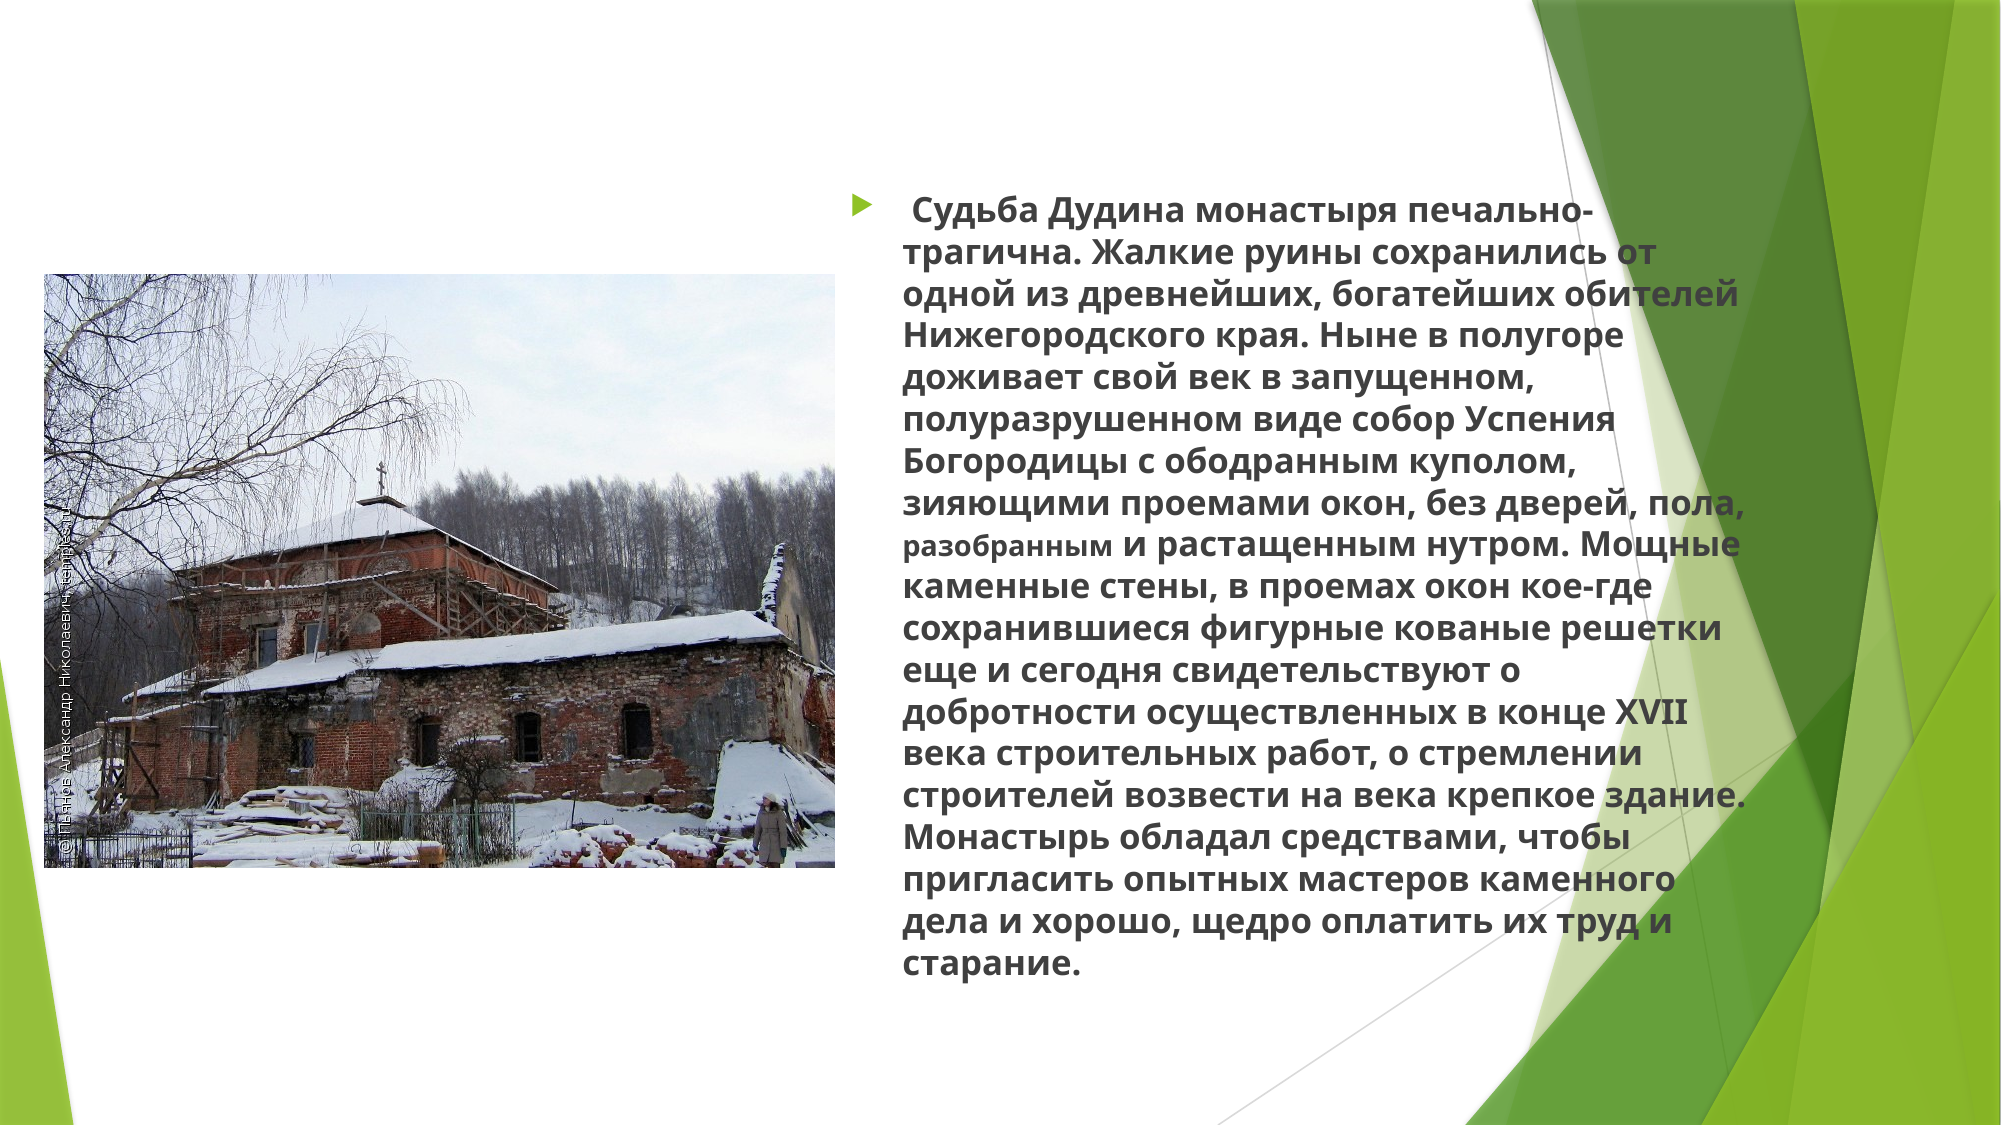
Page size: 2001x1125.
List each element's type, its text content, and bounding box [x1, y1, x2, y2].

list Судьба Дудина монастыря печально-трагична. Жалкие руины сохранились от одной из древнейших, богатейших обителей Нижегородского края. Ныне в полугоре доживает свой век в запущенном, полуразрушенном виде собор Успения Богородицы с ободранным куполом, зияющими проемами окон, без дверей, пола, разобранным и растащенным нутром. Мощные каменные стены, в проемах окон кое-где сохранившиеся фигурные кованые решетки еще и сегодня свидетельствуют о добротности осуществленных в конце XVII века строительных работ, о стремлении строителей возвести на века крепкое здание. Монастырь обладал средствами, чтобы пригласить опытных мастеров каменного дела и хорошо, щедро оплатить их труд и старание. [834, 179, 1764, 992]
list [43, 274, 836, 869]
